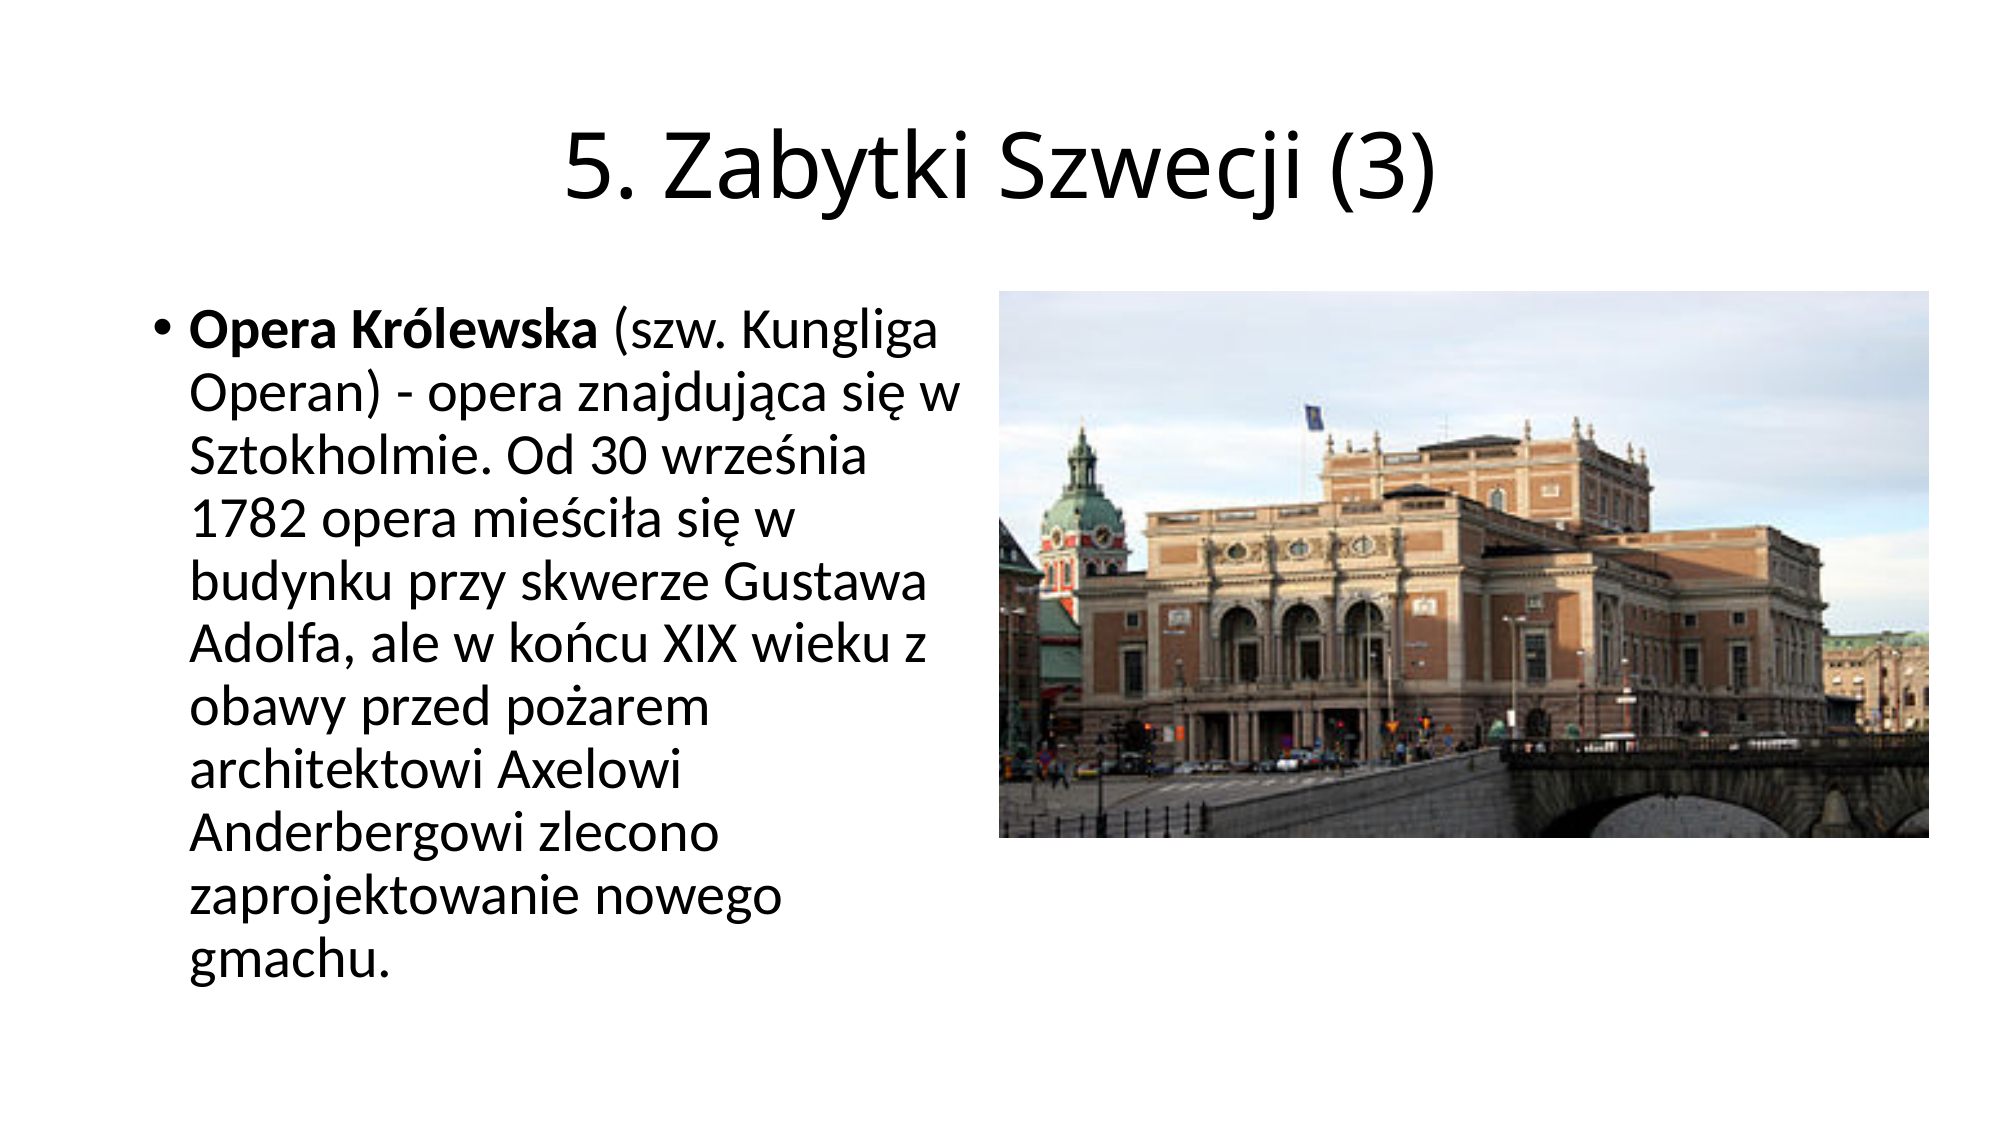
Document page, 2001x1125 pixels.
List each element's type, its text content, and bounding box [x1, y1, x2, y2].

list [999, 291, 1929, 838]
title 5. Zabytki Szwecji (3) [137, 59, 1863, 278]
list Opera Królewska (szw. Kungliga Operan) - opera znajdująca się w Sztokholmie. Od 30 września 1782 opera mieściła się w budynku przy skwerze Gustawa Adolfa, ale w końcu XIX wieku z obawy przed pożarem architektowi Axelowi Anderbergowi zlecono zaprojektowanie nowego gmachu. [137, 291, 988, 1005]
